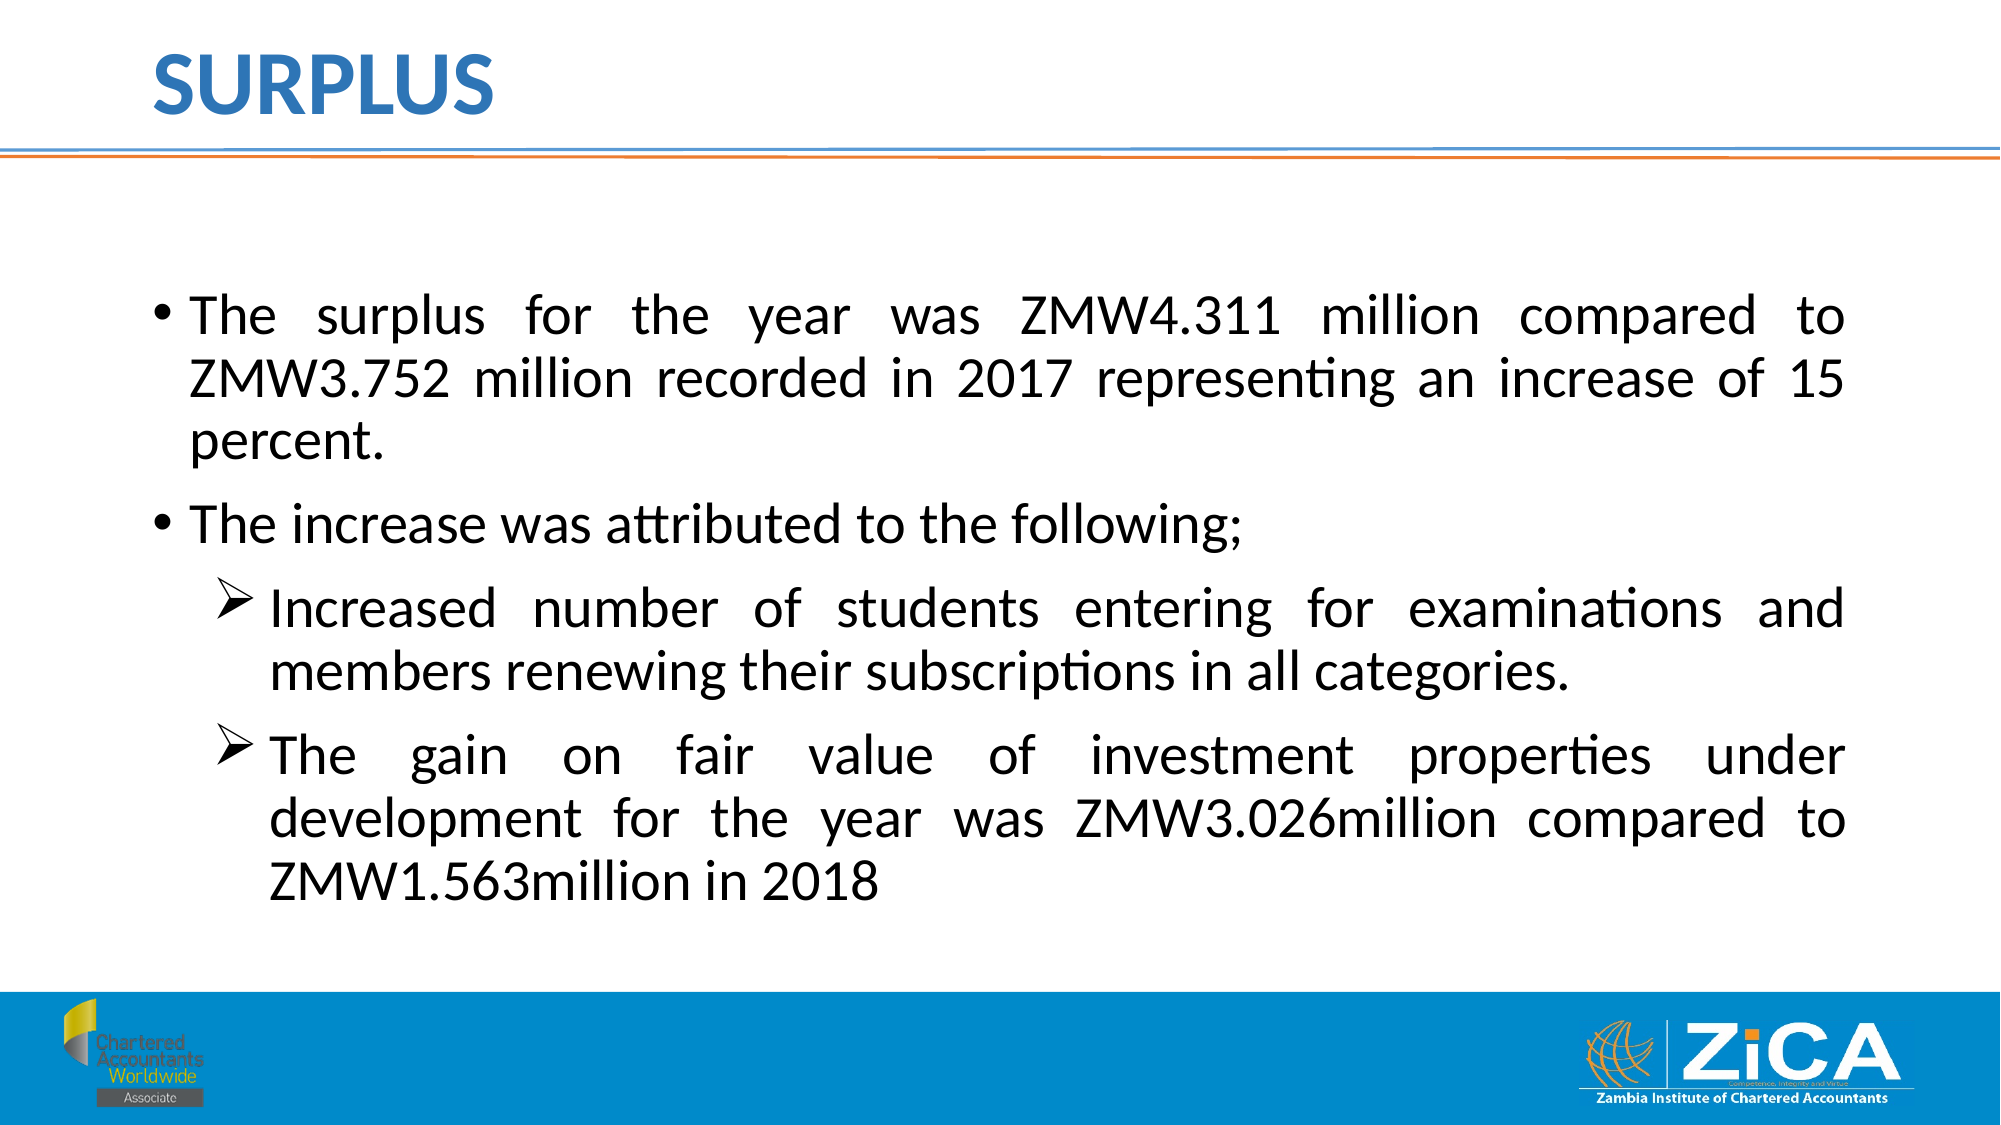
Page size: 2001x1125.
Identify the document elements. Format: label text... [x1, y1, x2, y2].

picture [1834, 1023, 1900, 1079]
picture [98, 1089, 203, 1106]
picture [1779, 1082, 1798, 1089]
picture [178, 1056, 186, 1065]
picture [1653, 1093, 1701, 1103]
picture [1714, 1093, 1726, 1103]
title SURPLUS [137, 37, 1863, 133]
list The surplus for the year was ZMW4.311 million compared to ZMW3.752 million recorded in 2017 representing an increase of 15 percent. The increase was attributed to the following; Increased number of students entering for examinations and members renewing their subscriptions in all categories. The gain on fair value of investment properties under development for the year was ZMW3.026million compared to ZMW1.563million in 2018 [137, 185, 1863, 980]
picture [65, 999, 96, 1065]
picture [1580, 1021, 1668, 1089]
picture [1747, 1044, 1758, 1080]
picture [1598, 1093, 1647, 1103]
picture [180, 1073, 195, 1082]
picture [1741, 1093, 1782, 1103]
picture [1783, 1093, 1798, 1103]
picture [1745, 1029, 1759, 1040]
picture [127, 1040, 132, 1048]
picture [1827, 1094, 1881, 1103]
picture [1731, 1093, 1738, 1103]
picture [1769, 1022, 1827, 1086]
picture [1702, 1096, 1709, 1104]
picture [1683, 1023, 1738, 1084]
picture [1804, 1093, 1819, 1102]
picture [1734, 1082, 1774, 1086]
picture [188, 1053, 192, 1063]
